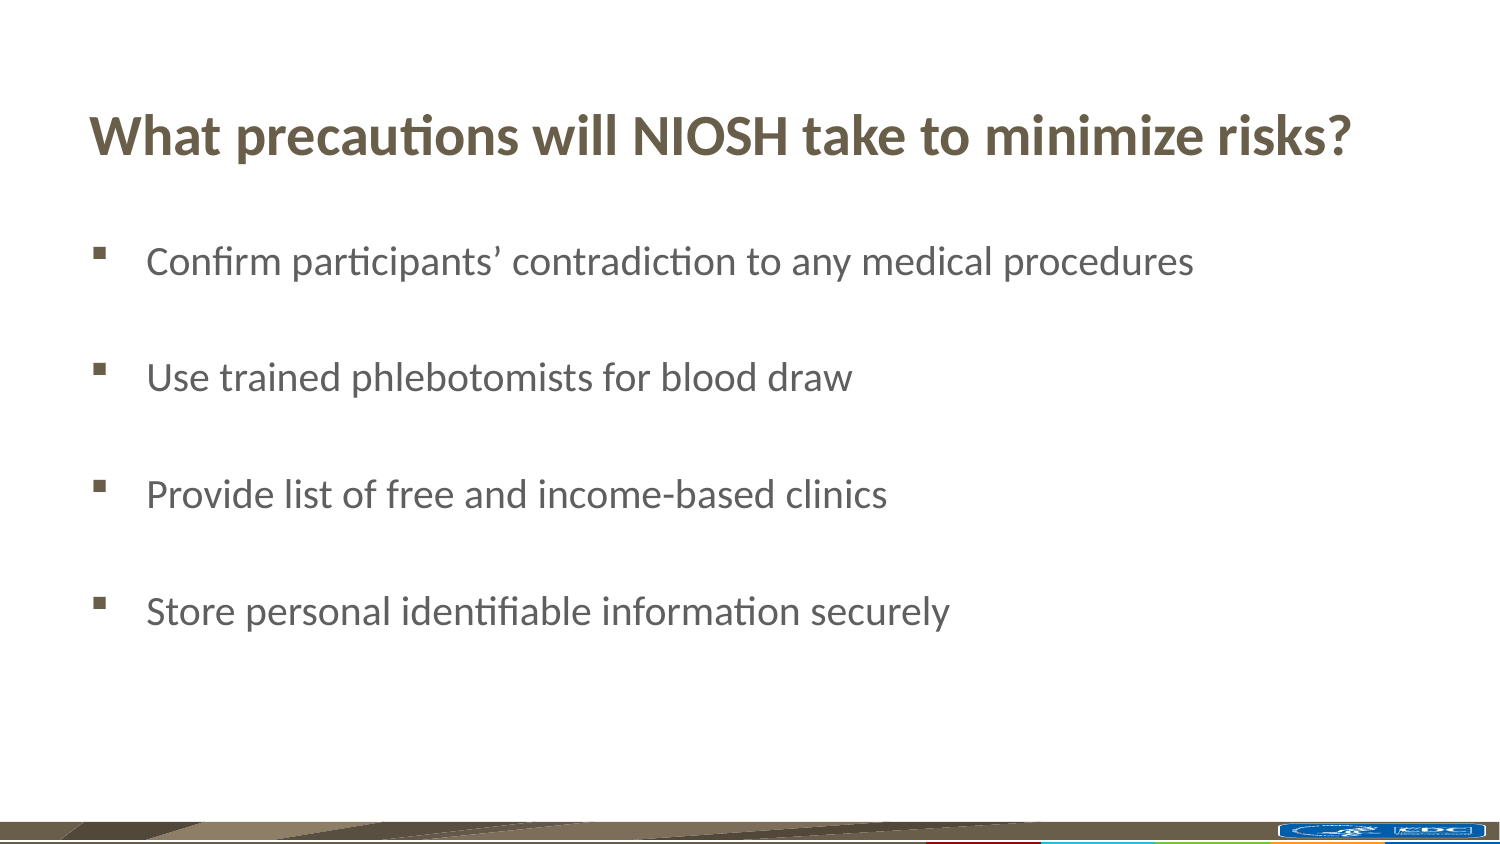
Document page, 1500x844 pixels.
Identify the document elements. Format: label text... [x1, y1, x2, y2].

list Confirm participants’ contradiction to any medical procedures Use trained phlebotomists for blood draw Provide list of free and income-based clinics Store personal identifiable information securely [75, 225, 1425, 739]
title What precautions will NIOSH take to minimize risks? [75, 33, 1425, 175]
